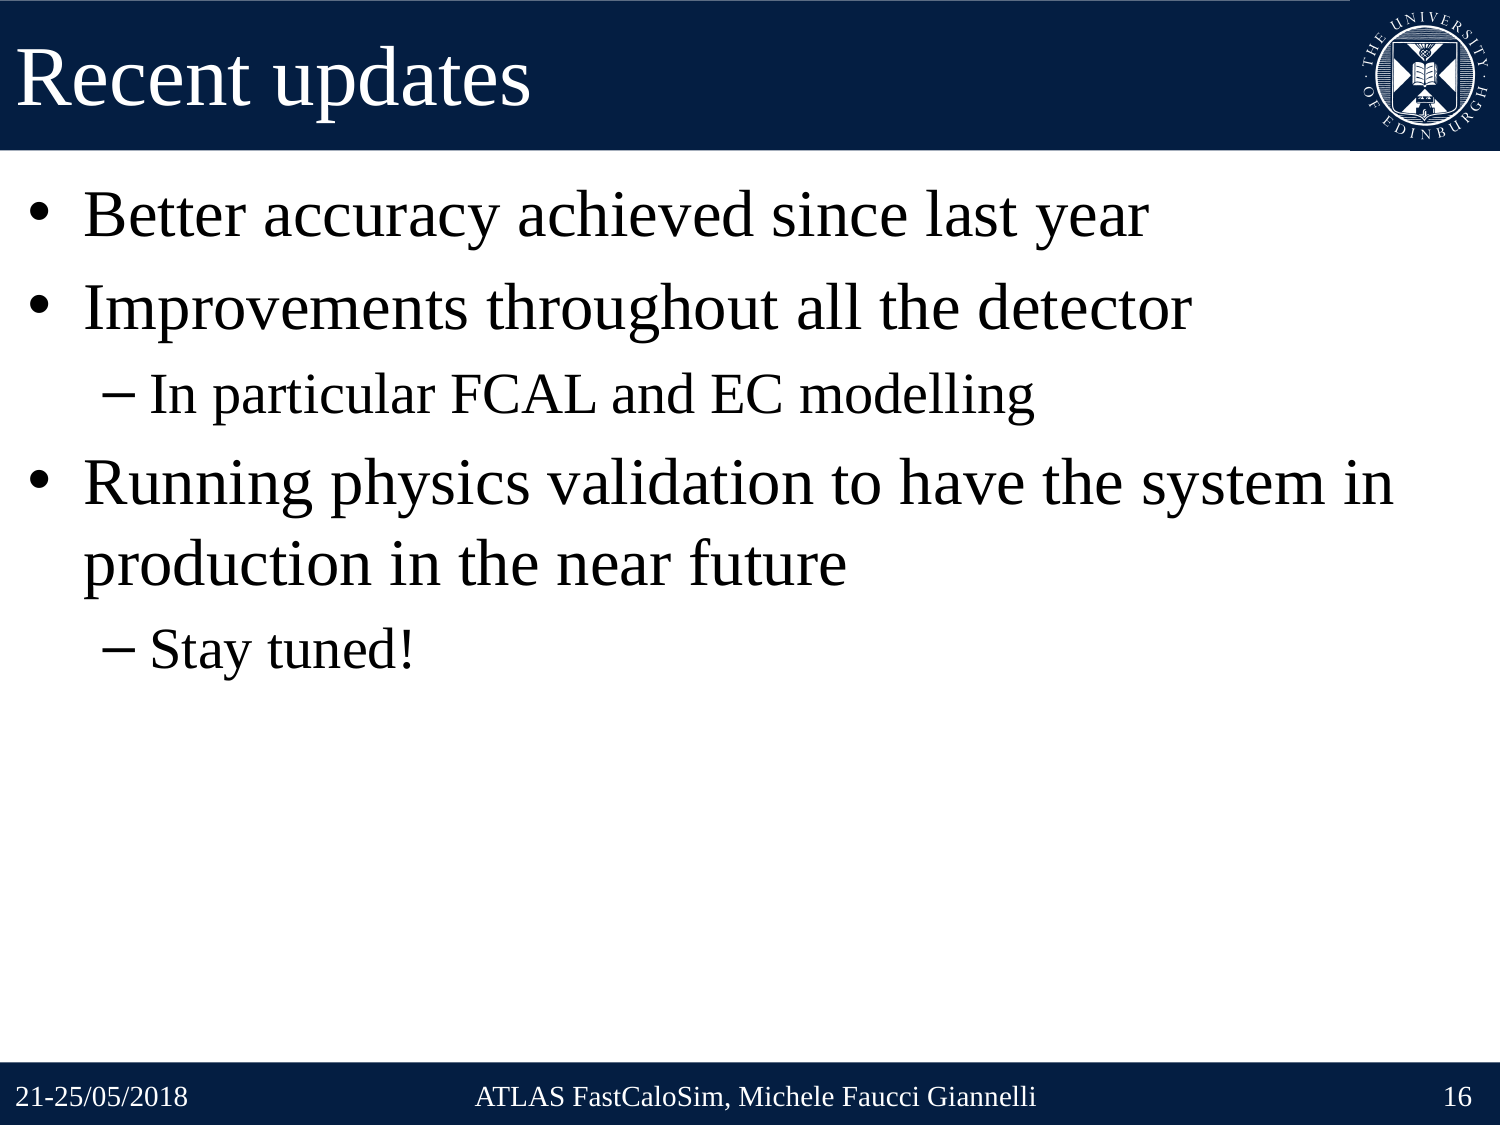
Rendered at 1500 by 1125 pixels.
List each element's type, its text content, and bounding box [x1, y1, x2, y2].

slide_number 16 [1137, 1065, 1488, 1125]
list Better accuracy achieved since last year Improvements throughout all the detector In particular FCAL and EC modelling Running physics validation to have the system in production in the near future Stay tuned! [12, 162, 1488, 1050]
picture [1350, 0, 1500, 151]
footer ATLAS FastCaloSim, Michele Faucci Giannelli [431, 1065, 1081, 1125]
title Recent updates [0, 12, 1350, 130]
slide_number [0, 1065, 350, 1125]
